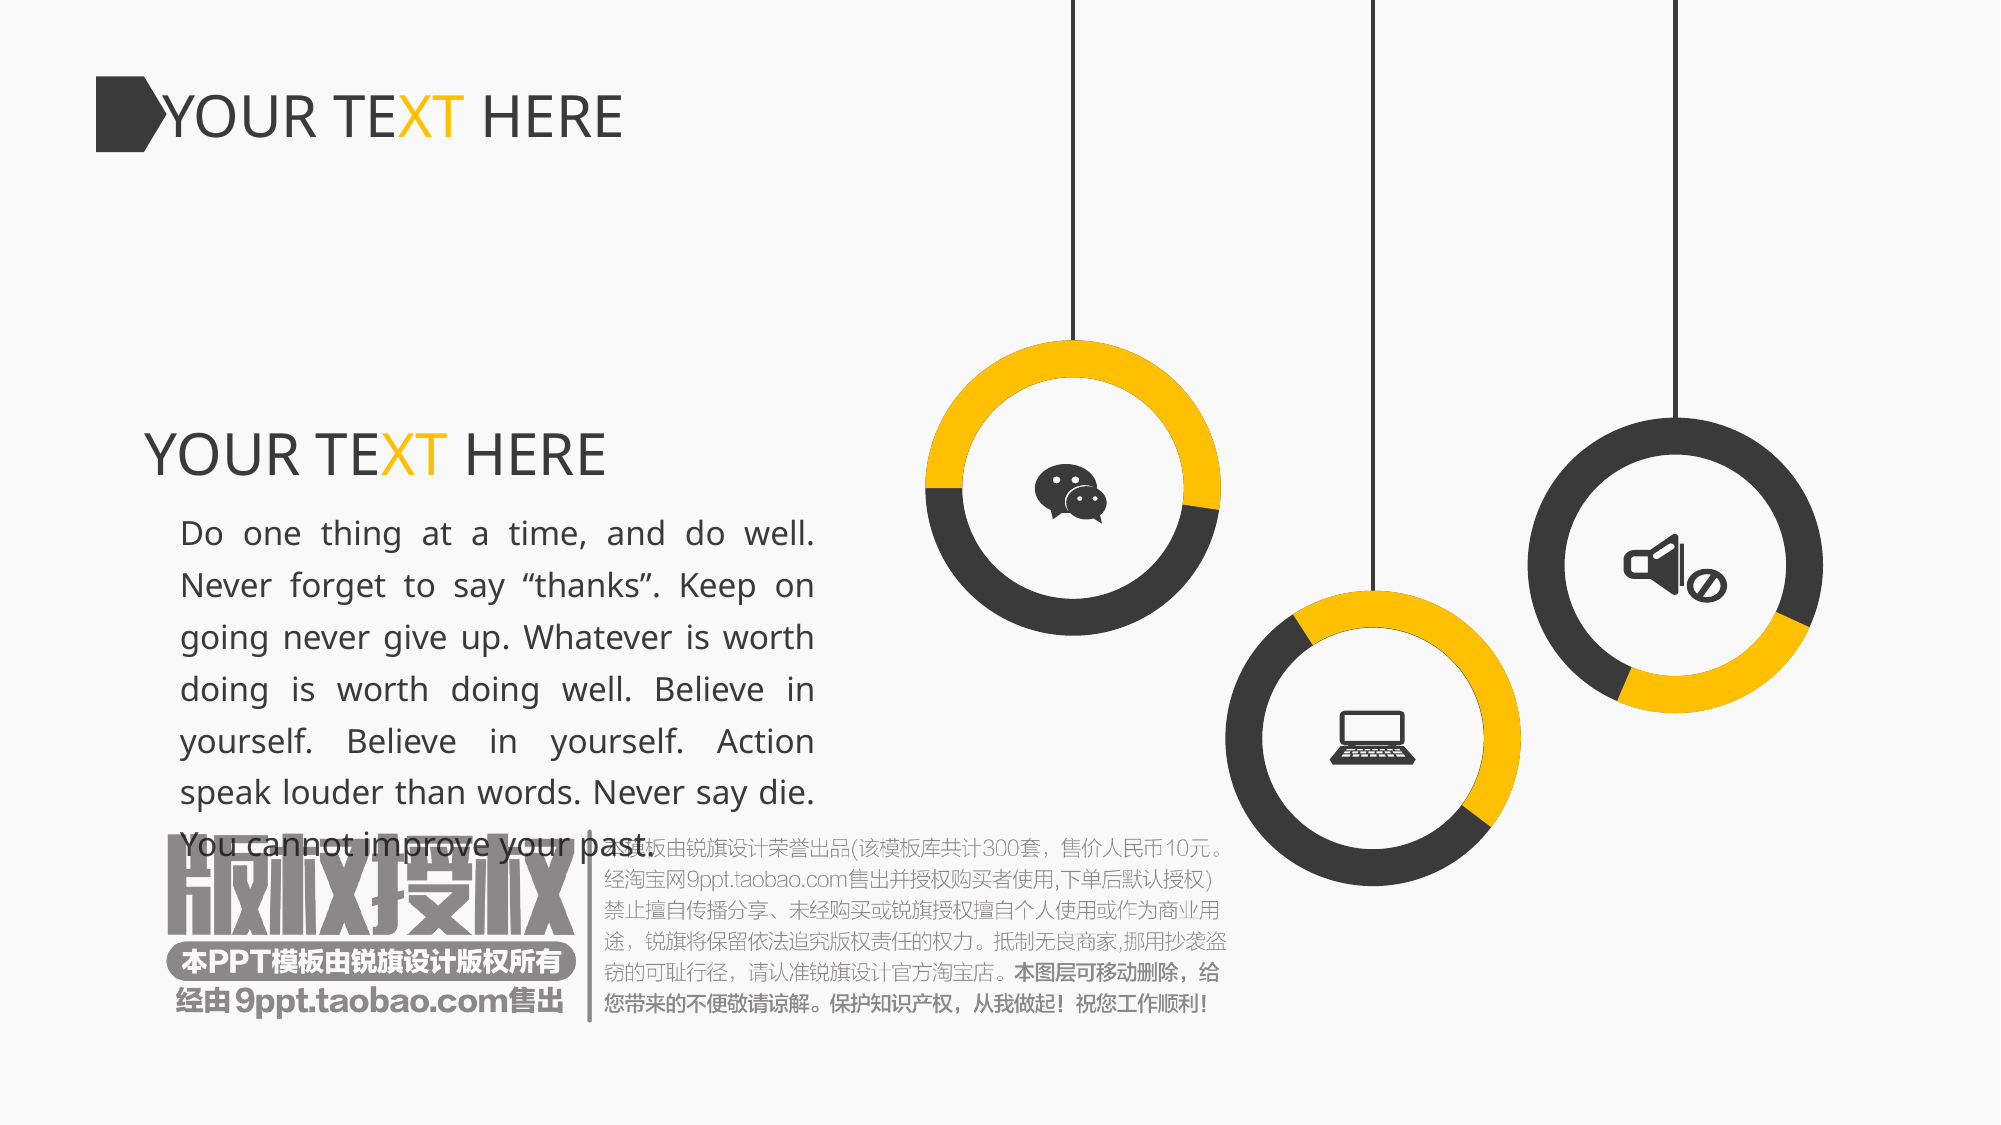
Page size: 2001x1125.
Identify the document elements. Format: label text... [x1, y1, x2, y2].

text_box [1224, 614, 1492, 888]
text_box [924, 339, 1222, 512]
text_box YOUR TEXT HERE [95, 71, 691, 157]
text_box [1686, 568, 1728, 603]
text_box [1033, 462, 1108, 526]
text_box [1526, 416, 1825, 702]
text_box [1291, 589, 1522, 829]
text_box [1615, 610, 1811, 715]
text_box [1623, 534, 1684, 595]
picture [166, 829, 1226, 1023]
text_box Do one thing at a time, and do well. Never forget to say “thanks”. Keep on going never give up. Whatever is worth doing is worth doing well. Believe in yourself. Believe in yourself. Action speak louder than words. Never say die. You cannot improve your past. [164, 493, 831, 871]
text_box [924, 490, 1220, 637]
text_box YOUR TEXT HERE [78, 409, 674, 495]
text_box [1329, 710, 1416, 765]
